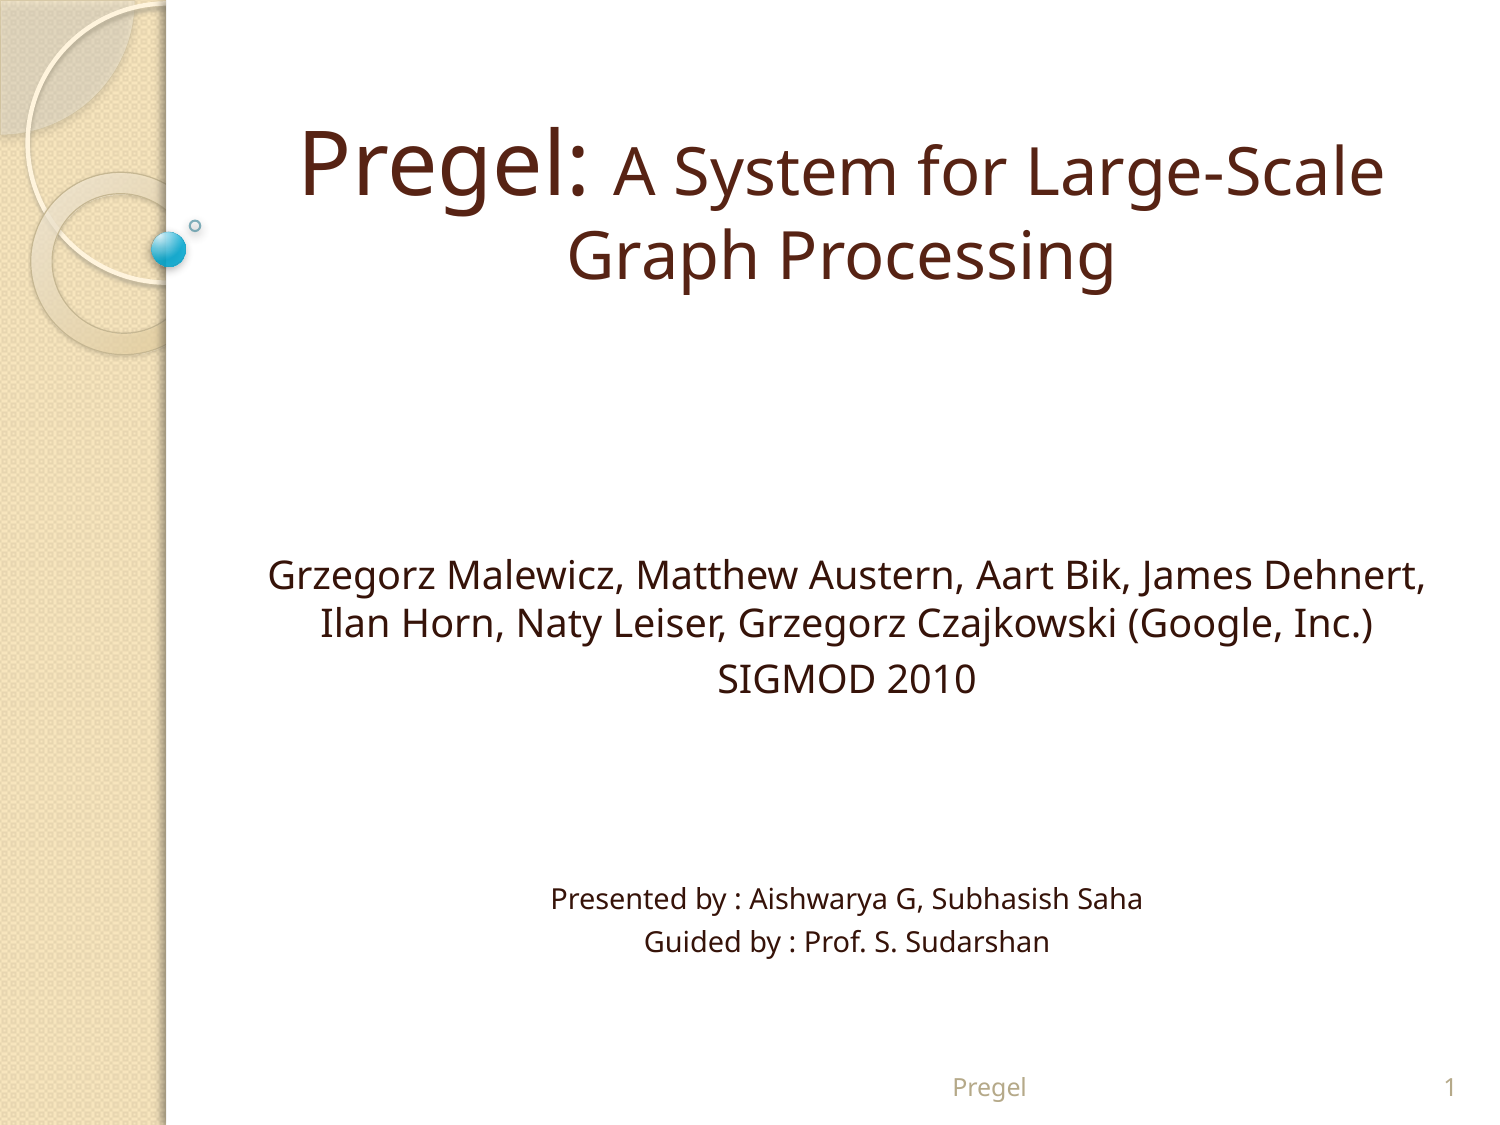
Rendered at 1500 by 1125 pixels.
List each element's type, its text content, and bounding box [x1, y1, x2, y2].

slide_number 1 [1413, 1034, 1488, 1113]
subtitle Grzegorz Malewicz, Matthew Austern, Aart Bik, James Dehnert, Ilan Horn, Naty Leiser, Grzegorz Czajkowski (Google, Inc.) SIGMOD 2010 Presented by : Aishwarya G, Subhasish Saha Guided by : Prof. S. Sudarshan [237, 549, 1453, 975]
title Pregel: A System for Large-Scale Graph Processing [234, 59, 1450, 301]
footer Pregel [937, 1034, 1413, 1113]
